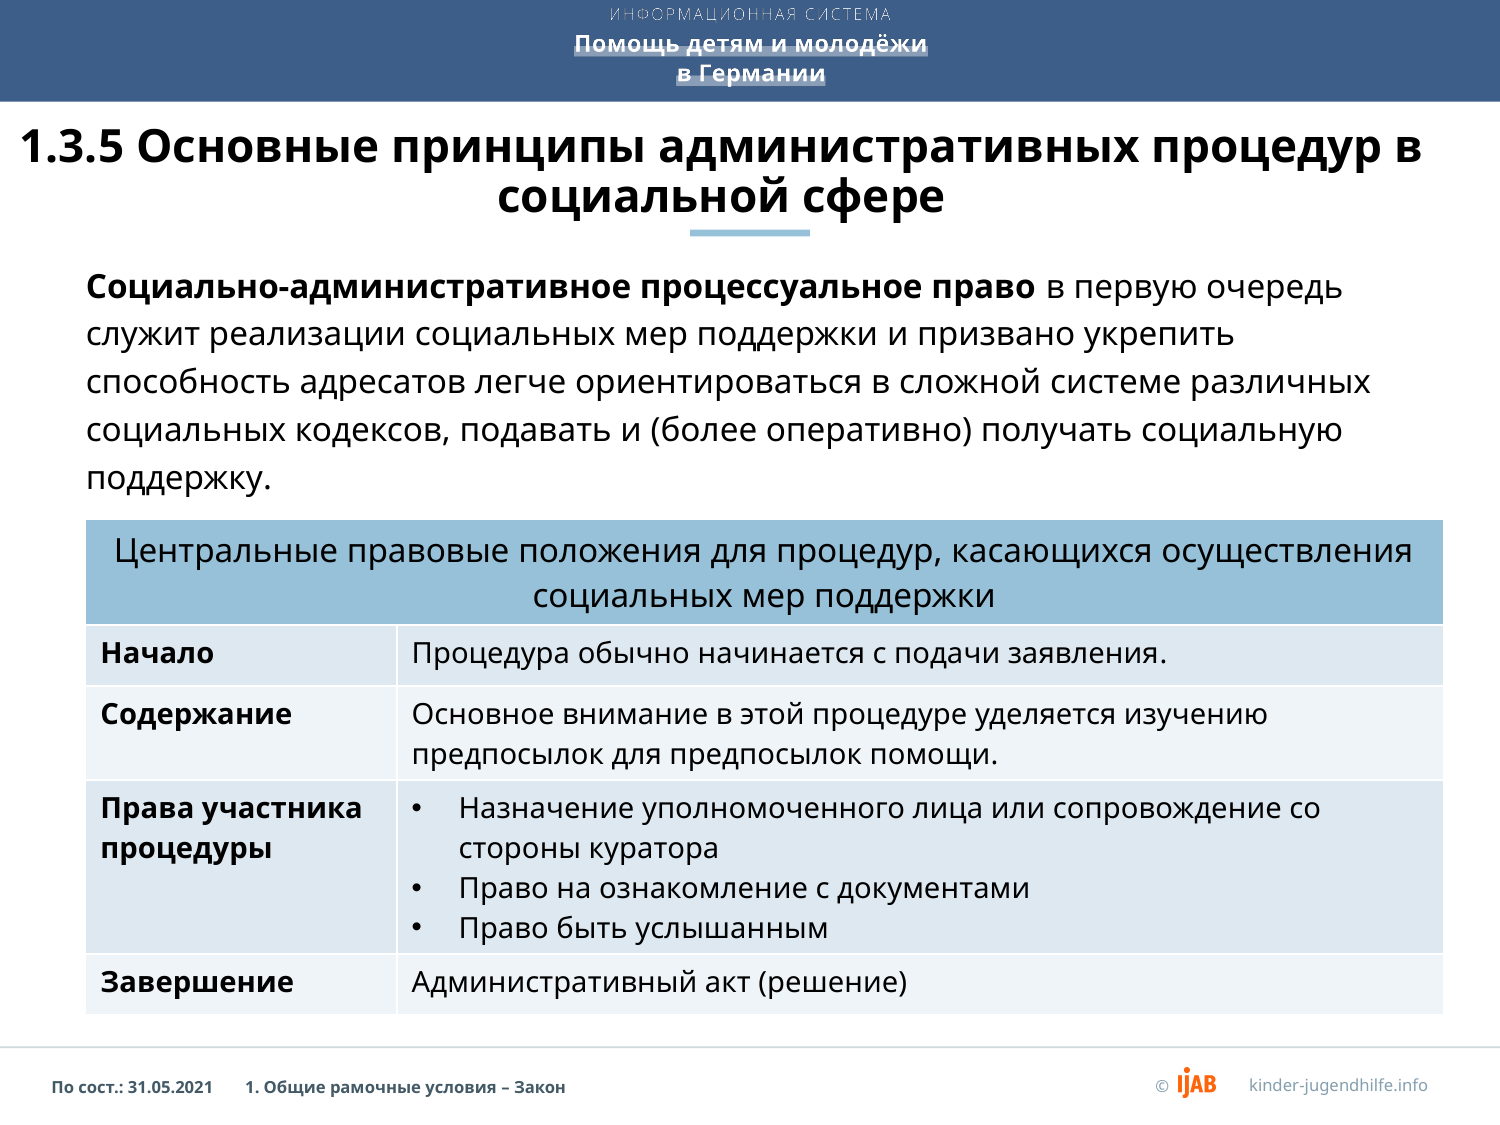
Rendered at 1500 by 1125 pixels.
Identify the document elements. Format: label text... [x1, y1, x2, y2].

table_cell Основное внимание в этой процедуре уделяется изучению предпосылок для предпосылок помощи. [398, 687, 1443, 779]
picture [1178, 1067, 1216, 1098]
table_cell Завершение [86, 955, 396, 1014]
footer 1. Общие рамочные условия – Закон [230, 1068, 1046, 1106]
table_cell Содержание [86, 687, 396, 779]
table_header Центральные правовые положения для процедур, касающихся осуществления социальных мер поддержки [86, 520, 1443, 624]
title 1.3.5 Основные принципы административных процедур в социальной сфере [0, 125, 1444, 220]
table_cell Процедура обычно начинается с подачи заявления. [398, 626, 1443, 685]
table_cell Назначение уполномоченного лица или сопровождение со стороны куратора Право на ознакомление с документами Право быть услышанным [398, 781, 1443, 953]
table_cell Права участника процедуры [86, 781, 396, 953]
table_cell Начало [86, 626, 396, 685]
table_cell Административный акт (решение) [398, 955, 1443, 1014]
list Социально-административное процессуальное право в первую очередь служит реализации социальных мер поддержки и призвано укрепить способность адресатов легче ориентироваться в сложной системе различных социальных кодексов, подавать и (более оперативно) получать социальную поддержку. [70, 220, 1444, 935]
picture [574, 8, 928, 87]
